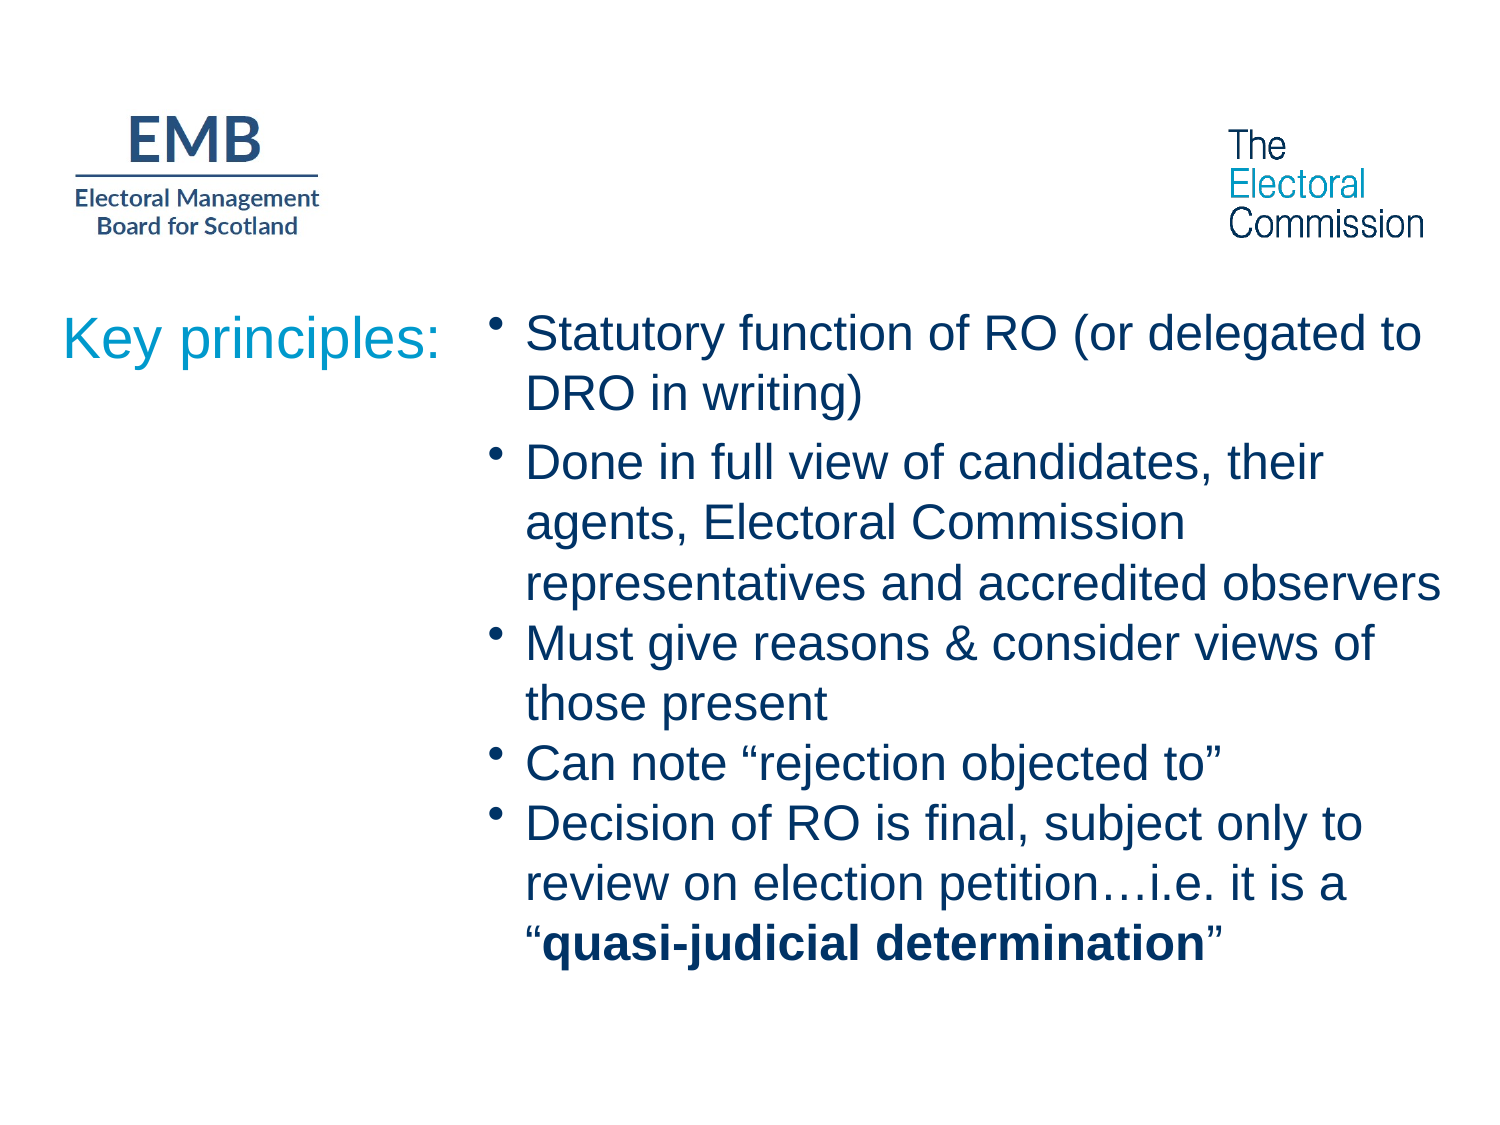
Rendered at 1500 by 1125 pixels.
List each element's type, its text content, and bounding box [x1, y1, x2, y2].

text_box Statutory function of RO (or delegated to DRO in writing) Done in full view of candidates, their agents, Electoral Commission representatives and accredited observers Must give reasons & consider views of those present Can note “rejection objected to” Decision of RO is final, subject only to review on election petition…i.e. it is a “quasi-judicial determination” [487, 299, 1463, 1000]
picture [62, 109, 329, 243]
picture [1222, 123, 1428, 244]
text_box Key principles: [62, 299, 476, 1000]
